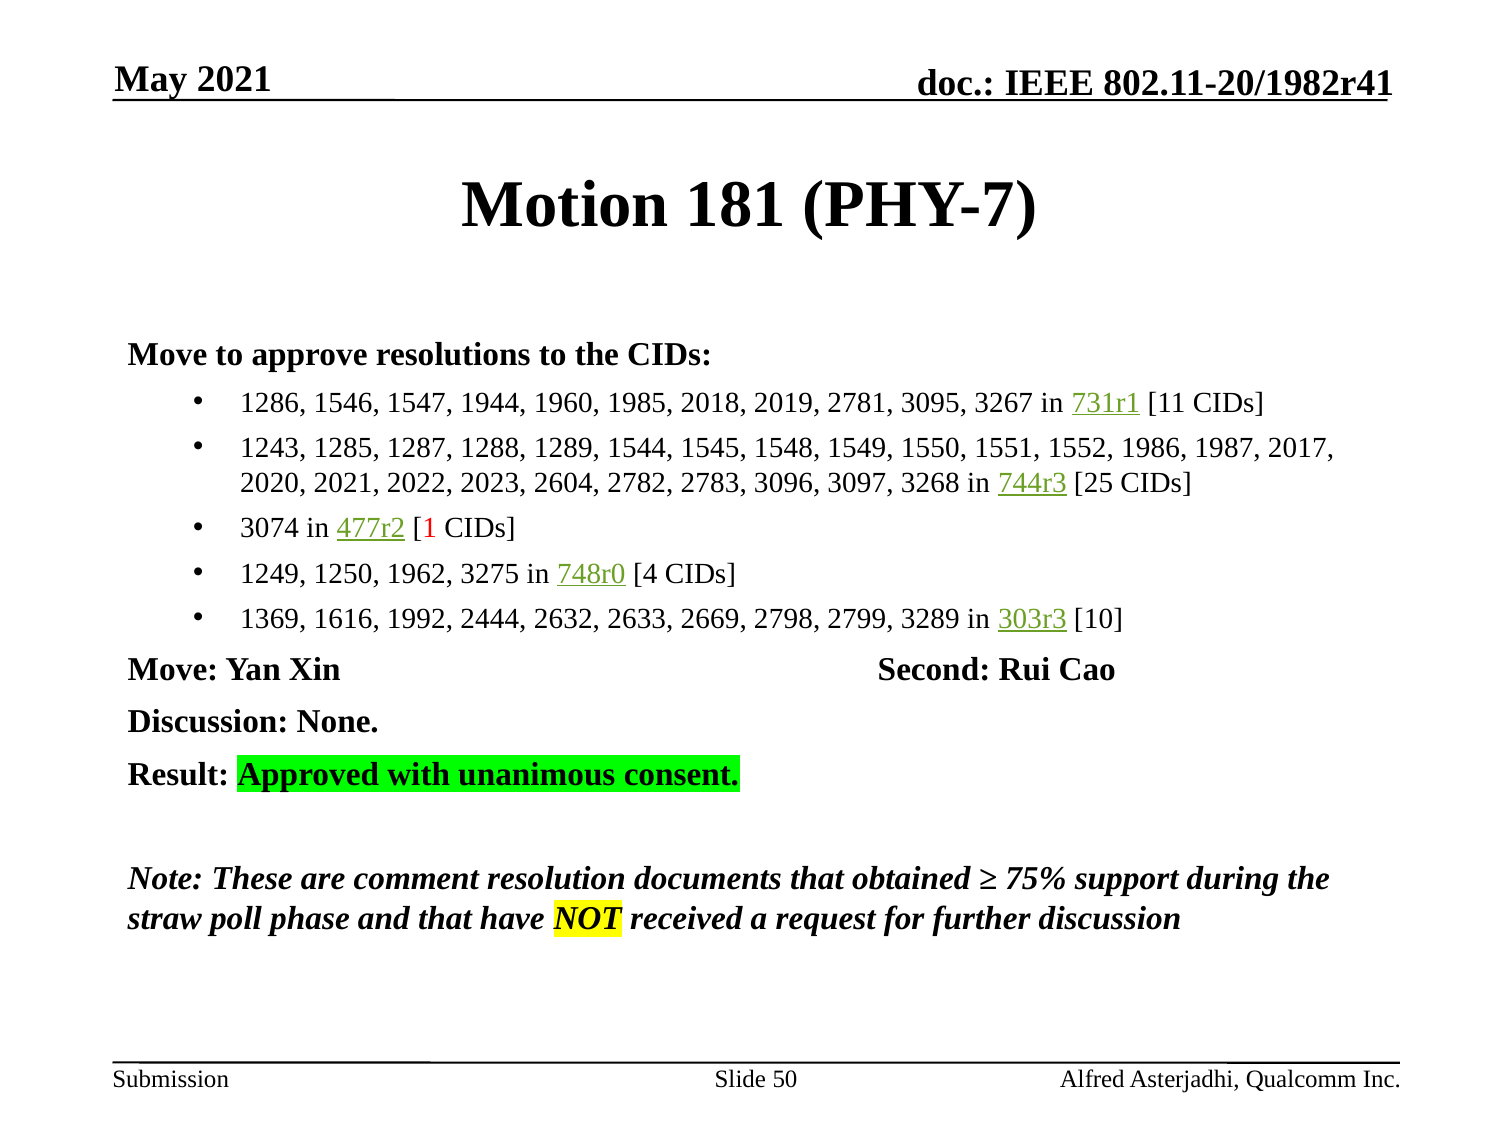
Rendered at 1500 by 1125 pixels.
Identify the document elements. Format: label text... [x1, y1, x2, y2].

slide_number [114, 54, 423, 100]
footer Alfred Asterjadhi, Qualcomm Inc. [878, 1061, 1402, 1093]
title Motion 181 (PHY-7) [112, 112, 1388, 288]
slide_number Slide 50 [712, 1061, 800, 1123]
list Move to approve resolutions to the CIDs: 1286, 1546, 1547, 1944, 1960, 1985, 2018, 2019, 2781, 3095, 3267 in 731r1 [11 CIDs] 1243, 1285, 1287, 1288, 1289, 1544, 1545, 1548, 1549, 1550, 1551, 1552, 1986, 1987, 2017, 2020, 2021, 2022, 2023, 2604, 2782, 2783, 3096, 3097, 3268 in 744r3 [25 CIDs] 3074 in 477r2 [1 CIDs] 1249, 1250, 1962, 3275 in 748r0 [4 CIDs] 1369, 1616, 1992, 2444, 2632, 2633, 2669, 2798, 2799, 3289 in 303r3 [10] Move: Yan Xin Second: Rui Cao Discussion: None. Result: Approved with unanimous consent. Note: These are comment resolution documents that obtained ≥ 75% support during the straw poll phase and that have NOT received a request for further discussion [112, 324, 1388, 1063]
